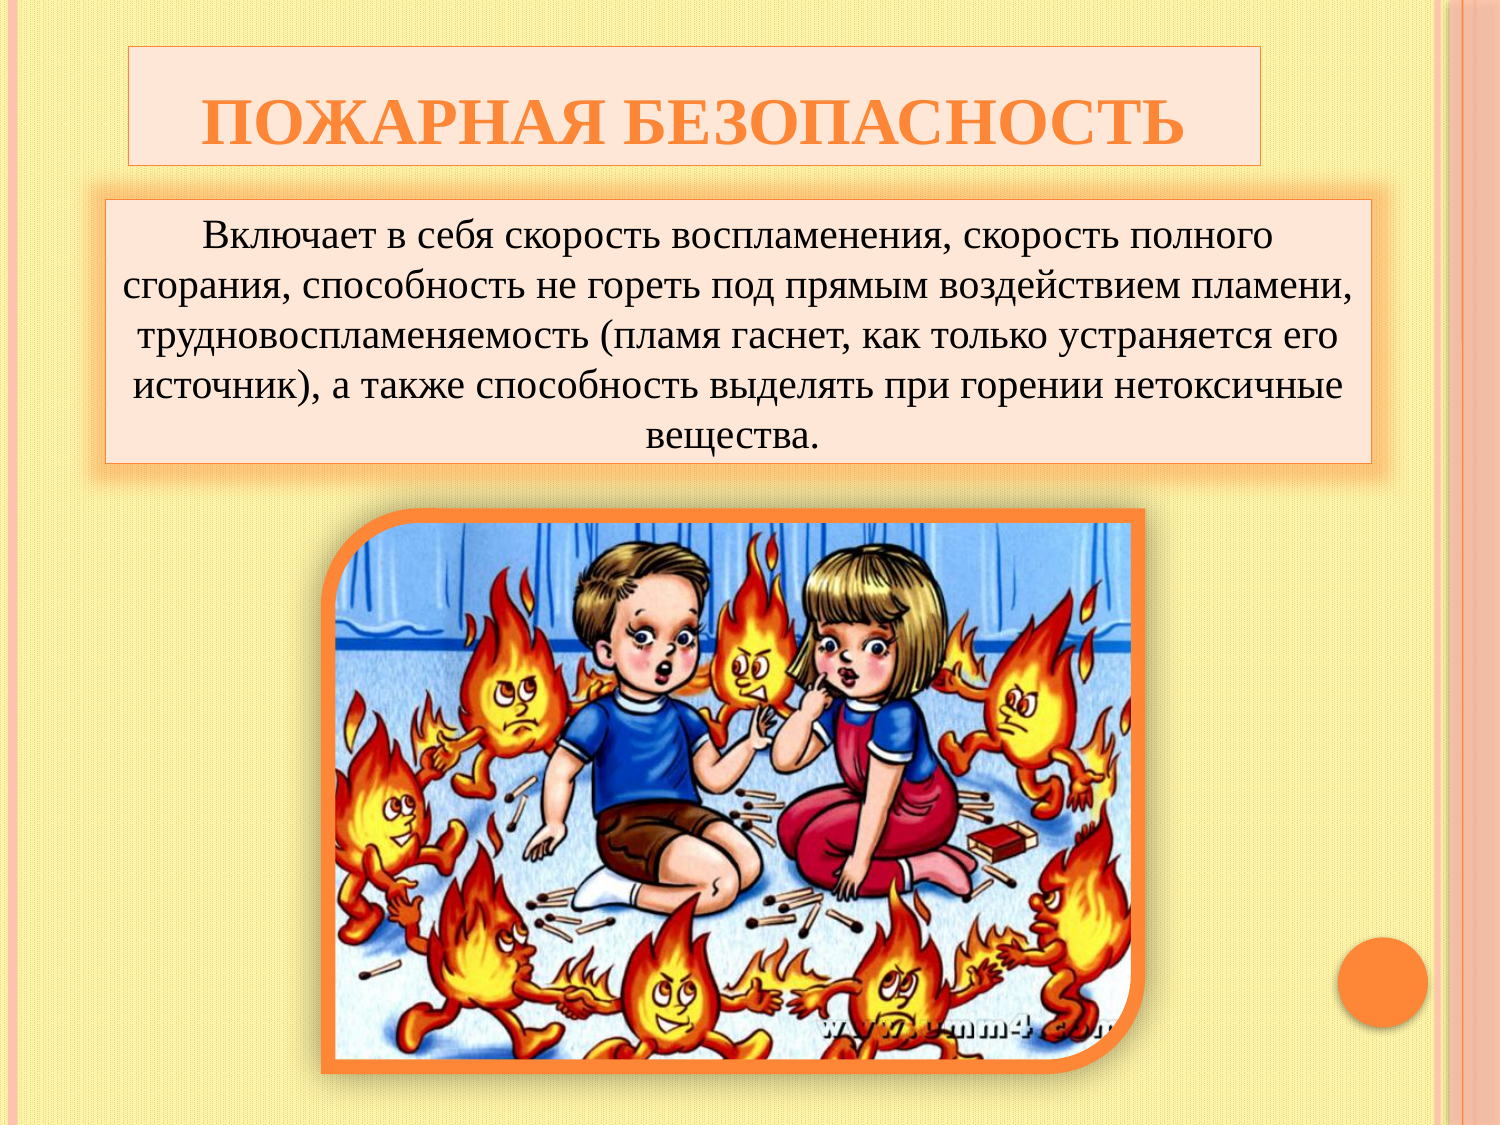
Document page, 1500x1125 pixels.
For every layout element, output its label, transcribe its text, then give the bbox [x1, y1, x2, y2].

title Пожарная безопасность [128, 46, 1261, 166]
picture [327, 515, 1139, 1068]
text_box Включает в себя скорость воспламенения, скорость полного сгорания, способность не гореть под прямым воздействием пламени, трудновоспламеняемость (пламя гаснет, как только устраняется его источник), а также способность выделять при горении нетоксичные вещества. [105, 199, 1372, 464]
